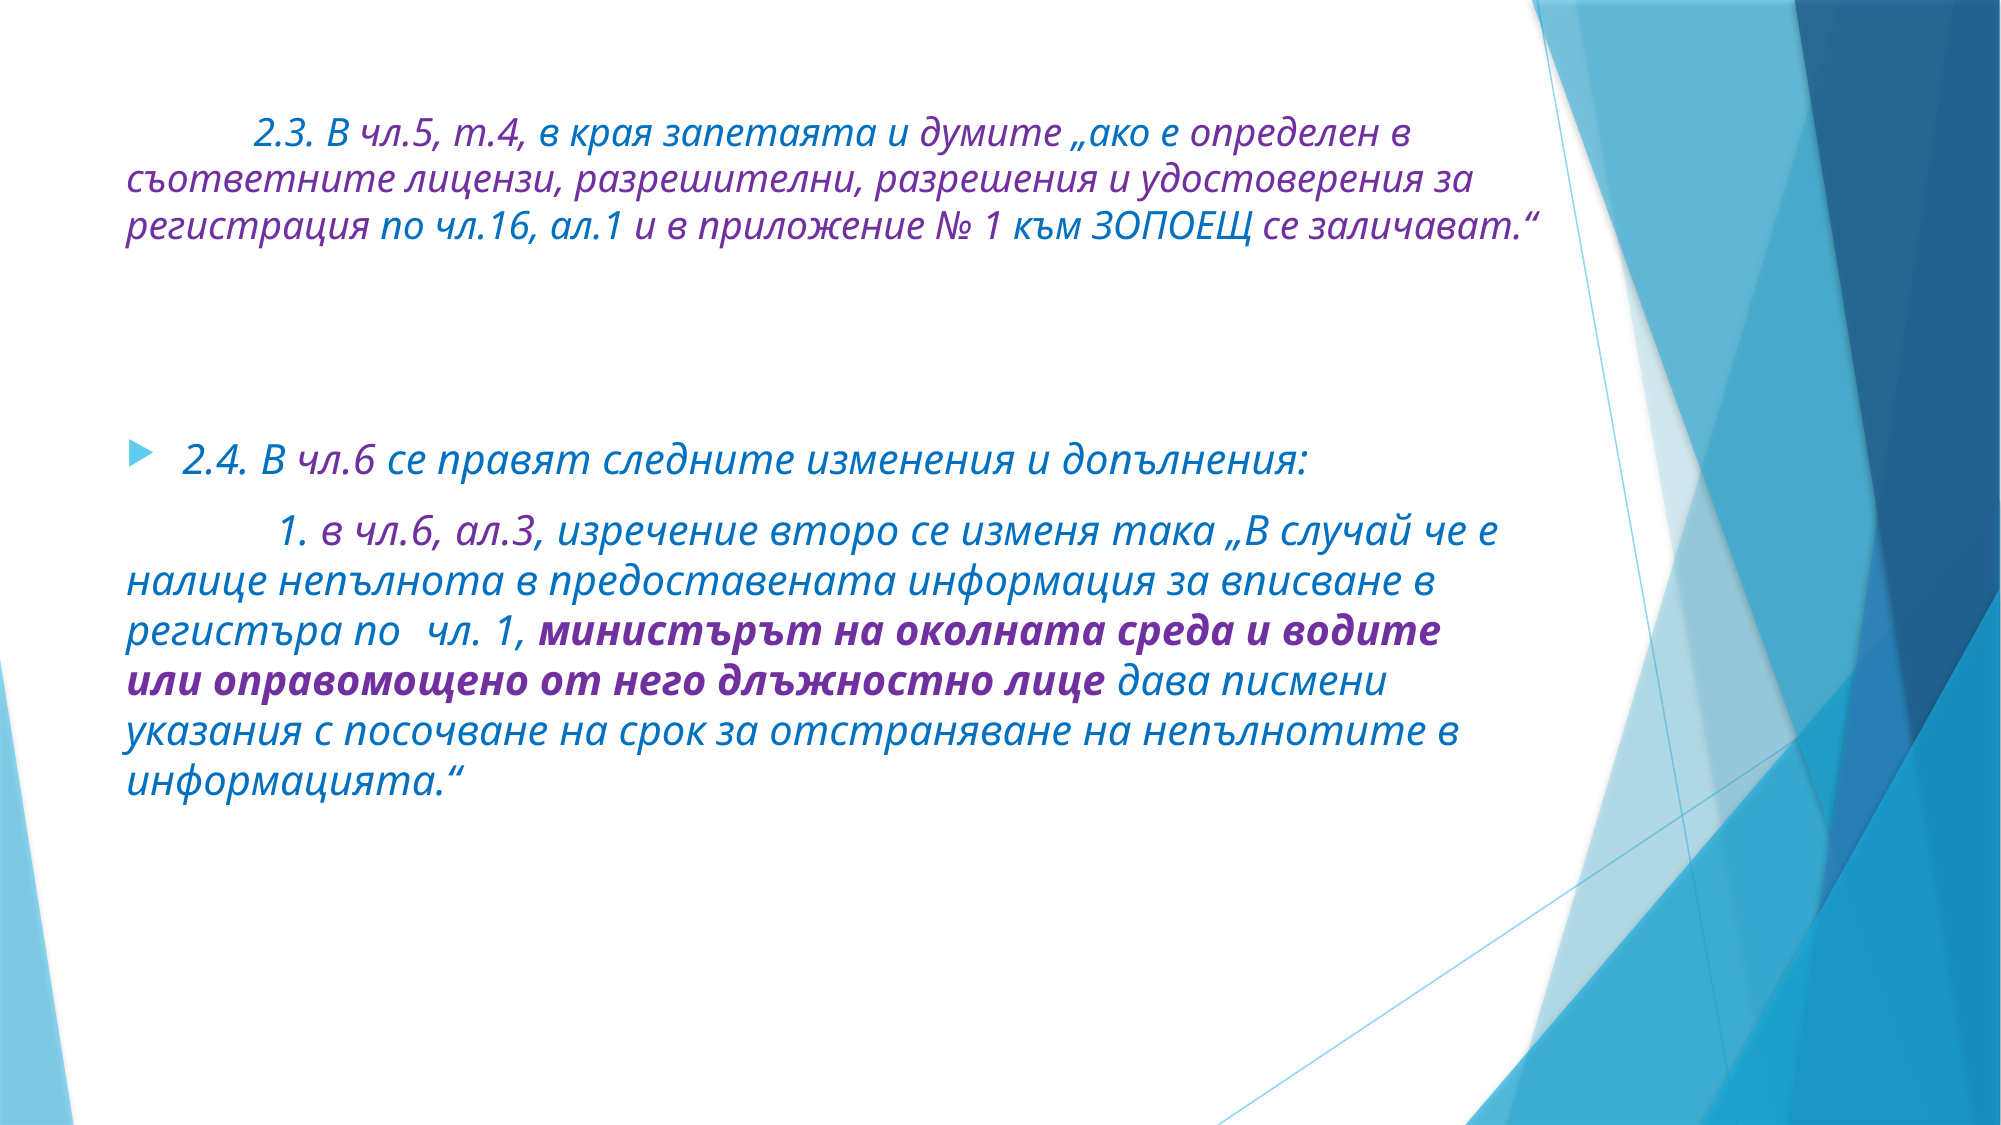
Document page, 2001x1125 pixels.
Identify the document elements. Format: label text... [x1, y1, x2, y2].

title 2.3. В чл.5, т.4, в края запетаята и думите „ако е определен в съответните лицензи, разрешителни, разрешения и удостоверения за регистрация по чл.16, ал.1 и в приложение № 1 към ЗОПОЕЩ се заличават.“ [111, 99, 1568, 338]
list 2.4. В чл.6 се правят следните изменения и допълнения: 1. в чл.6, ал.3, изречение второ се изменя така „В случай че е налице непълнота в предоставената информация за вписване в регистъра по чл. 1, министърът на околната среда и водите или оправомощено от него длъжностно лице дава писмени указания с посочване на срок за отстраняване на непълнотите в информацията.“ [111, 354, 1522, 1041]
